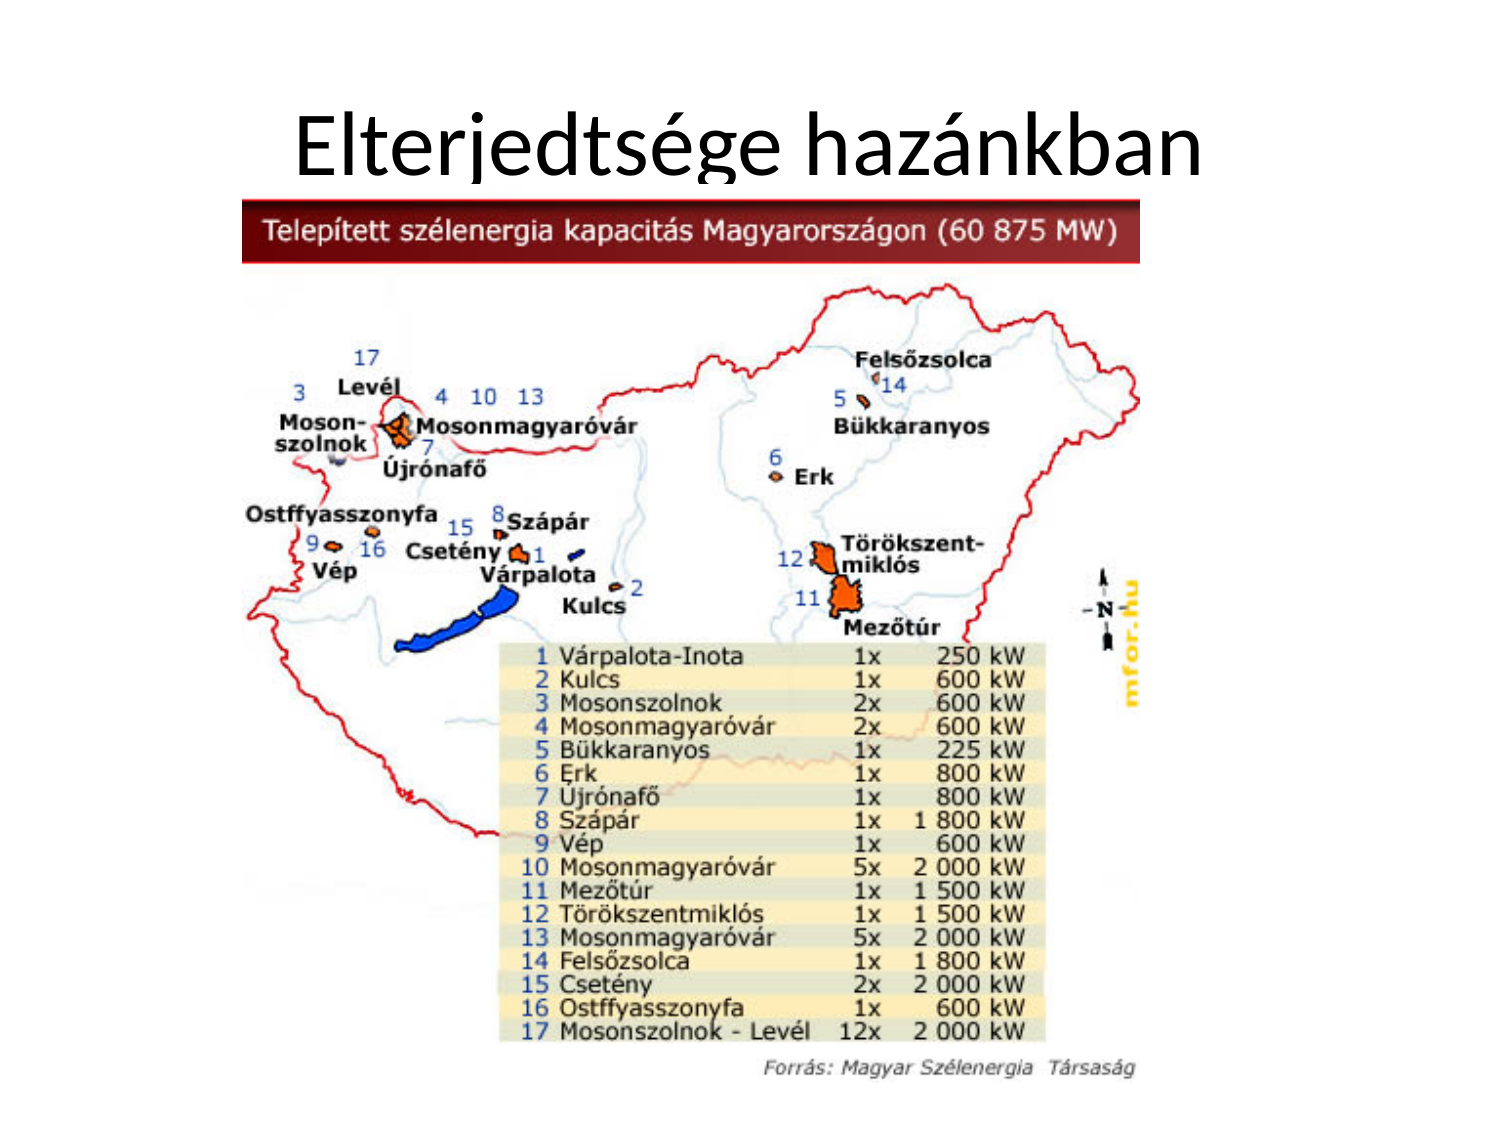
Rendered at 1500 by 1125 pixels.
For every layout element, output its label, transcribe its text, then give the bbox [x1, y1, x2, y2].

picture [241, 184, 1140, 1083]
title Elterjedtsége hazánkban [75, 45, 1425, 233]
